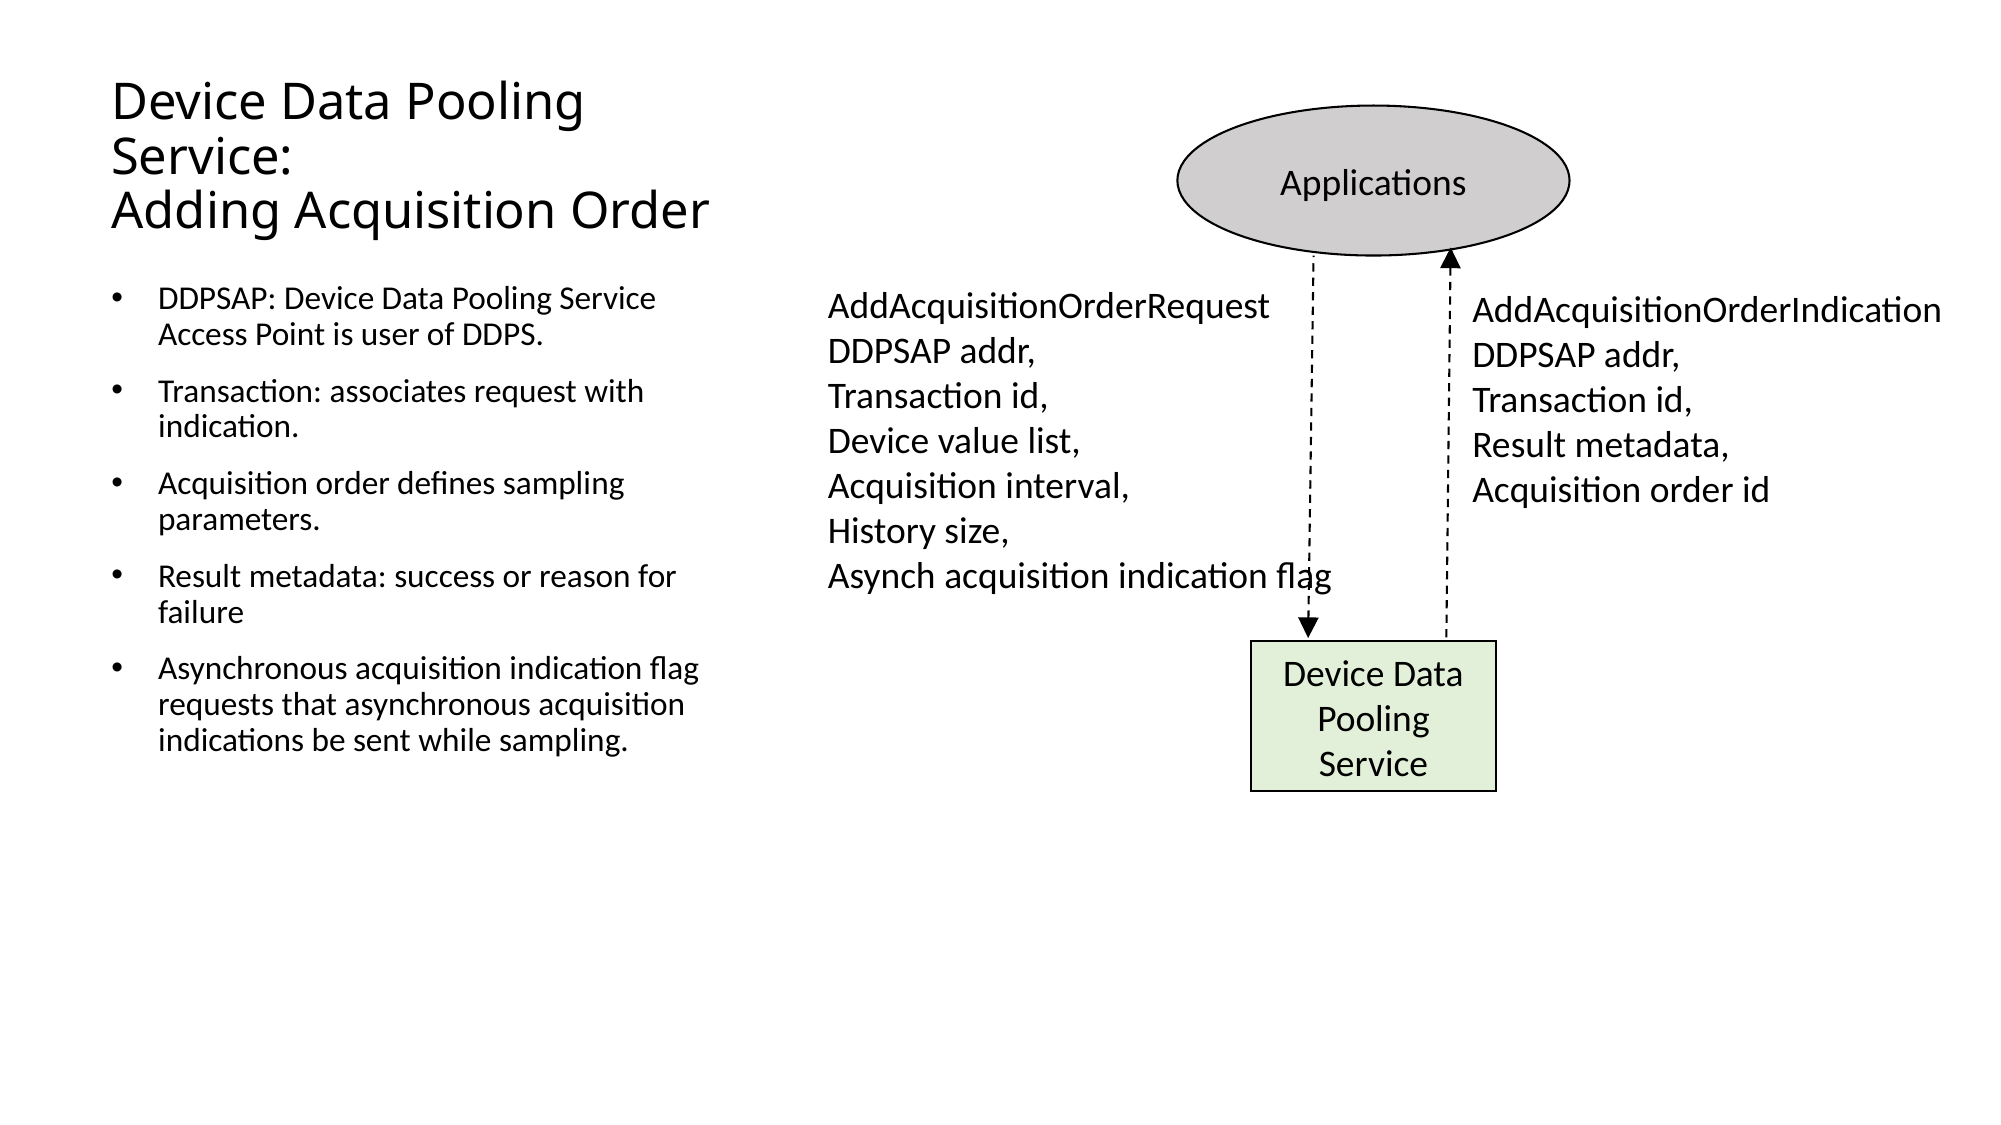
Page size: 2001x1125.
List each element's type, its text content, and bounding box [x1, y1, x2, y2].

text_box AddAcquisitionOrderRequest DDPSAP addr, Transaction id, Device value list, Acquisition interval, History size, Asynch acquisition indication flag [1314, 273, 1348, 604]
text_box Applications [1176, 104, 1571, 257]
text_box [1308, 255, 1314, 638]
text_box AddAcquisitionOrderIndication DDPSAP addr, Transaction id, Result metadata, Acquisition order id [1457, 277, 1958, 518]
list DDPSAP: Device Data Pooling Service Access Point is user of DDPS. Transaction: associates request with indication. Acquisition order defines sampling parameters. Result metadata: success or reason for failure Asynchronous acquisition indication flag requests that asynchronous acquisition indications be sent while sampling. [96, 273, 742, 1022]
text_box Device Data Pooling Service [1250, 640, 1497, 792]
text_box AddAcquisitionOrderRequest DDPSAP addr, Transaction id, Device value list, Acquisition interval, History size, Asynch acquisition indication flag [813, 273, 1308, 604]
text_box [1446, 247, 1451, 638]
title Device Data Pooling Service: Adding Acquisition Order [96, 31, 742, 248]
